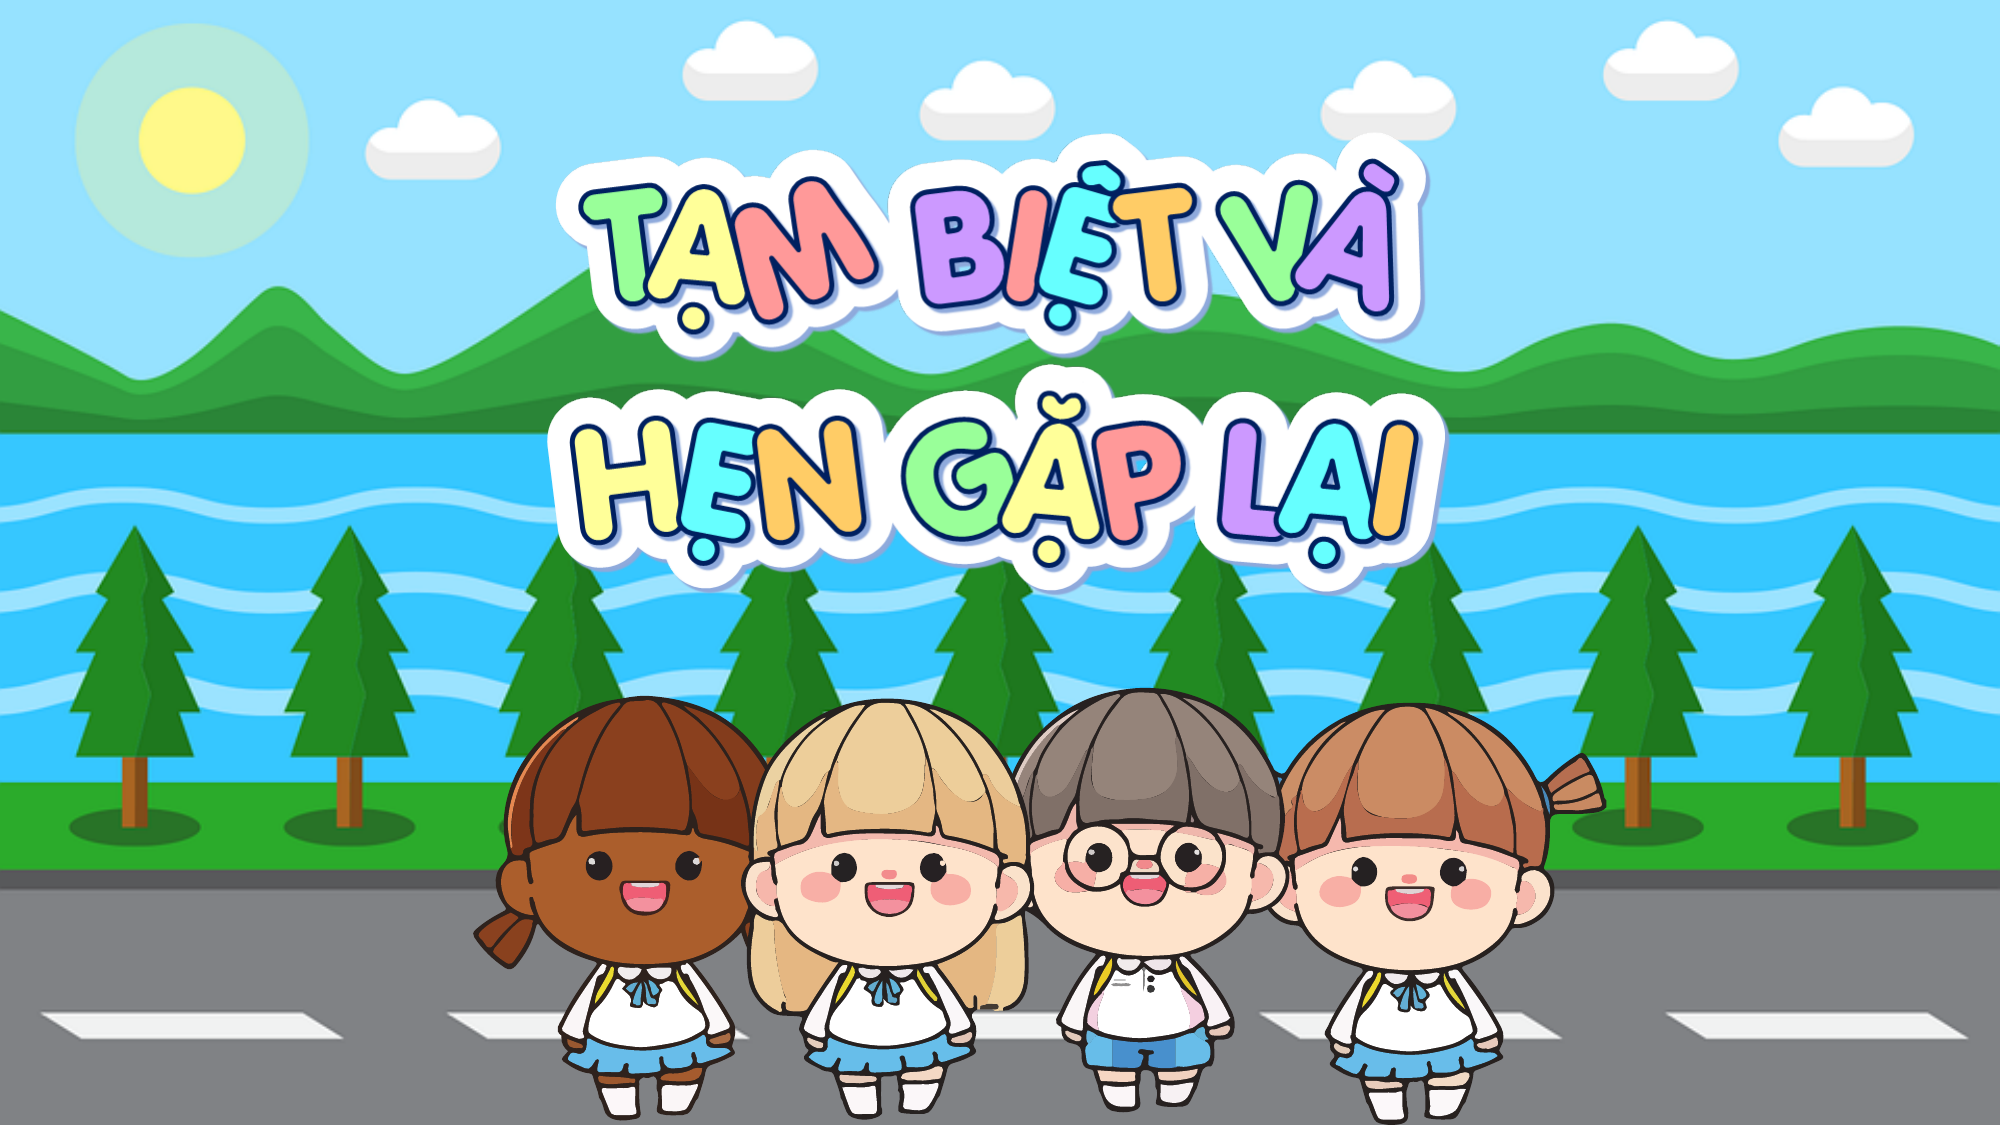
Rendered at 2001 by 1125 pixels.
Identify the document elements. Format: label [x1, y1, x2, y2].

picture [0, 0, 2000, 1125]
text_box [473, 687, 1607, 1125]
